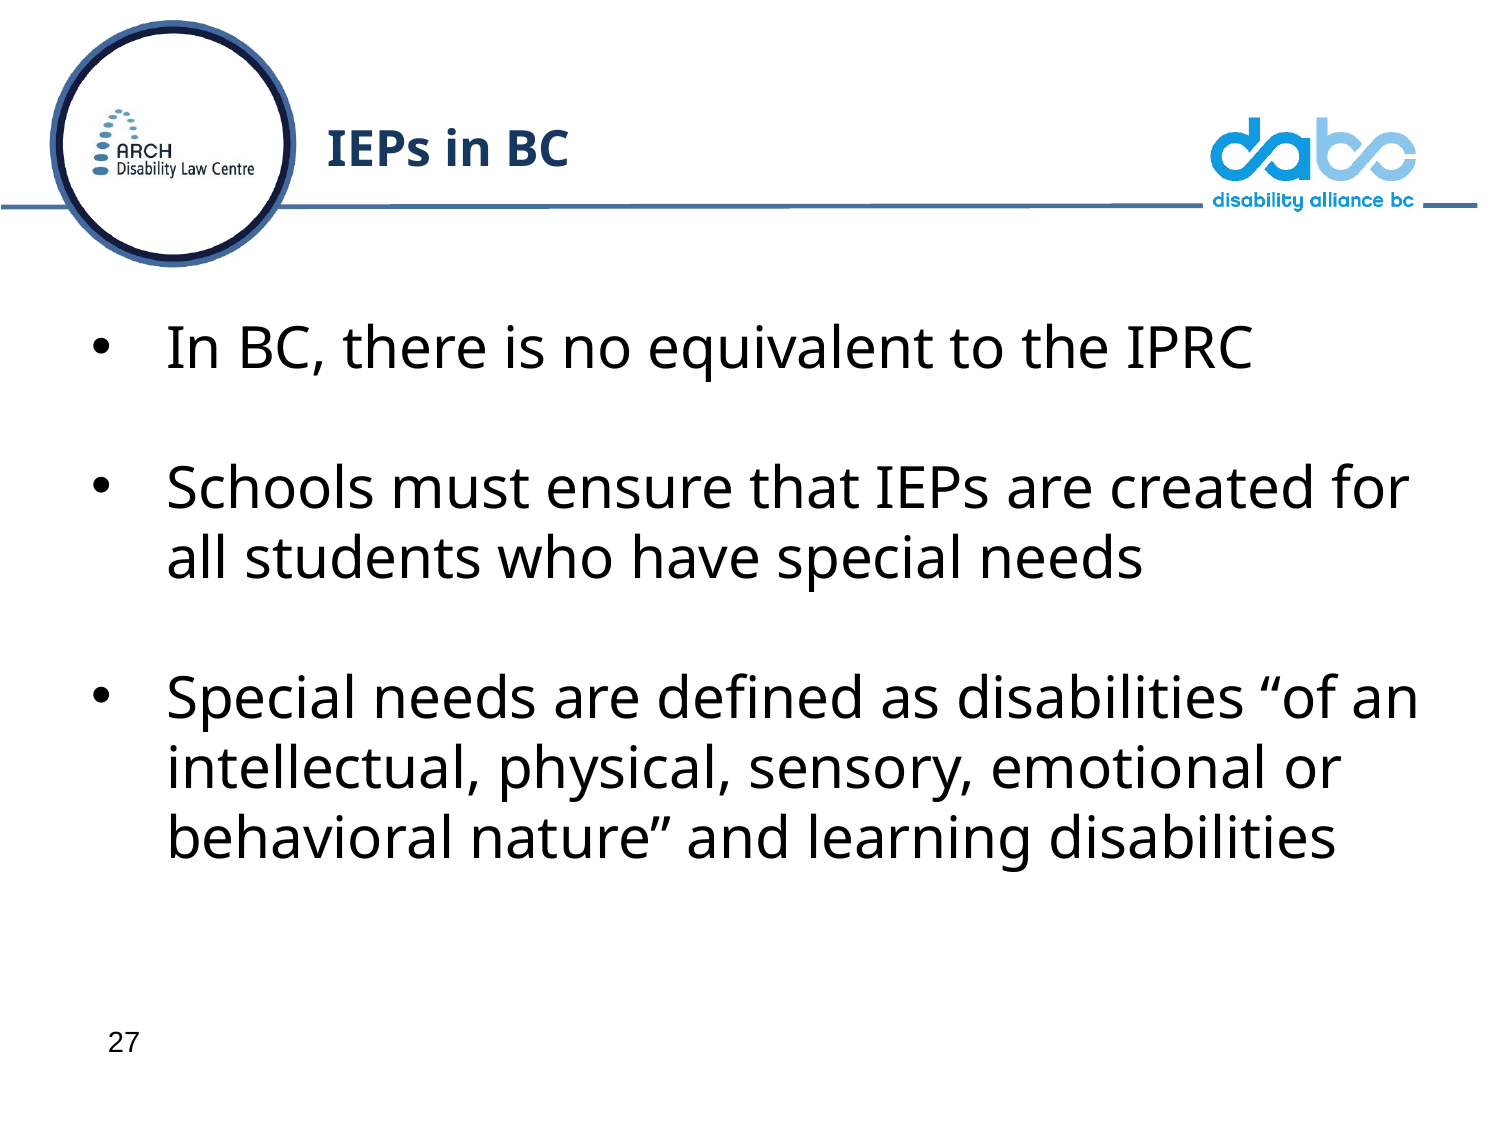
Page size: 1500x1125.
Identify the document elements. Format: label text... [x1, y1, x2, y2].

slide_number 27 [92, 1015, 443, 1094]
picture [1202, 99, 1424, 232]
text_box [0, 12, 1478, 272]
text_box In BC, there is no equivalent to the IPRC Schools must ensure that IEPs are created for all students who have special needs Special needs are defined as disabilities “of an intellectual, physical, sensory, emotional or behavioral nature” and learning disabilities [76, 302, 1447, 878]
